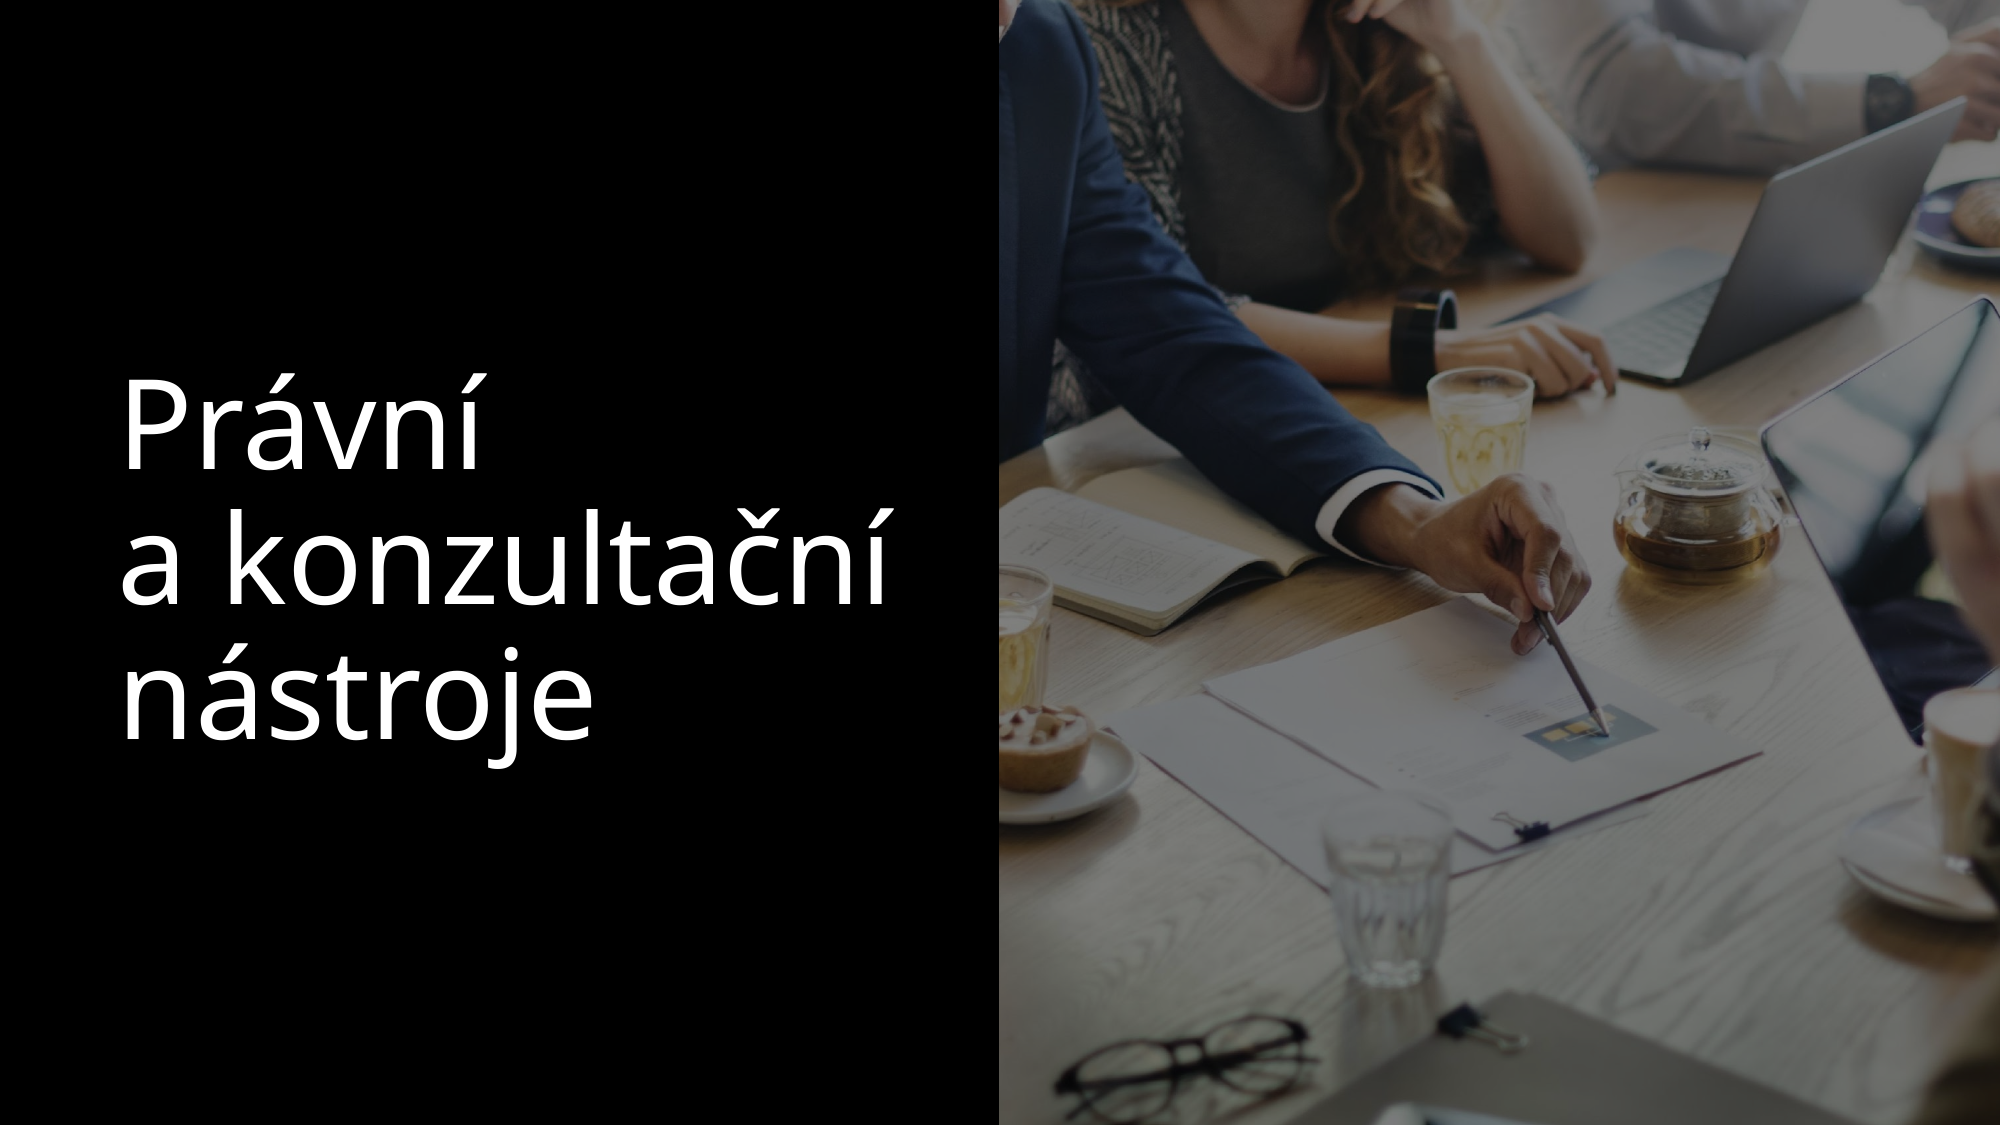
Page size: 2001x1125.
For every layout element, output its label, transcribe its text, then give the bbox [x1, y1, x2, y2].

picture [999, 0, 2000, 1125]
title Právní a konzultační nástroje [117, 361, 994, 767]
